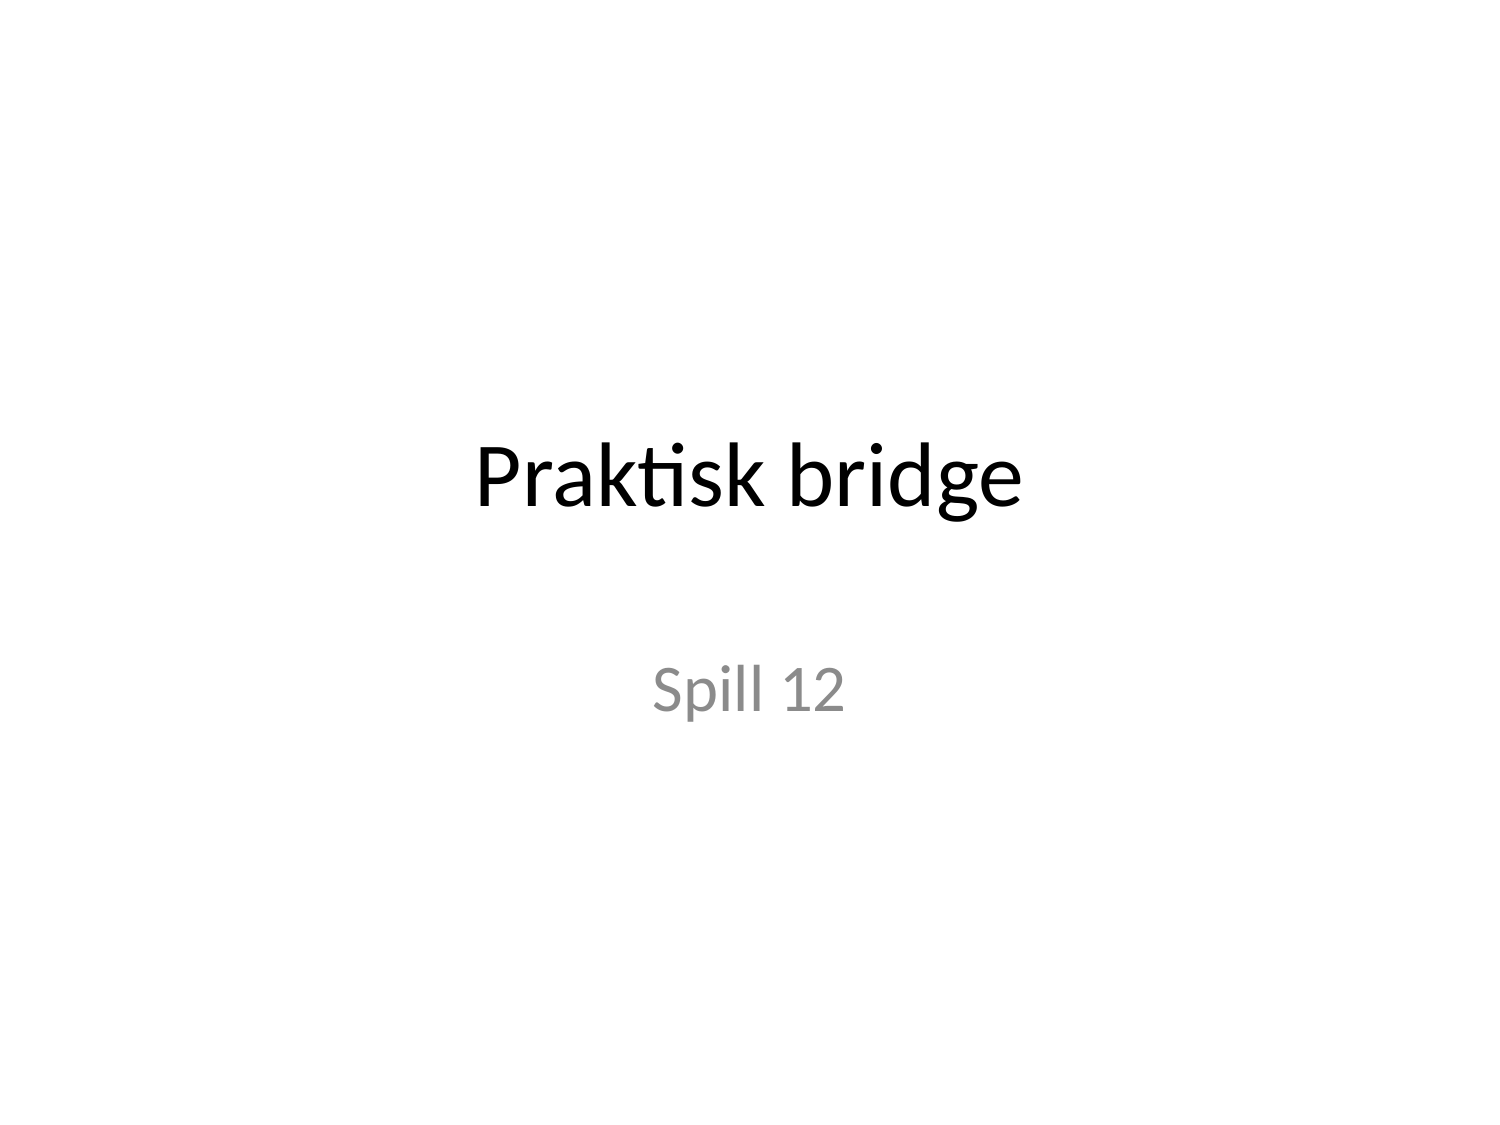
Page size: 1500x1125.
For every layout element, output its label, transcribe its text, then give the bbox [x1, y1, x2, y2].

subtitle Spill 12 [225, 637, 1275, 925]
title Praktisk bridge [112, 349, 1388, 591]
